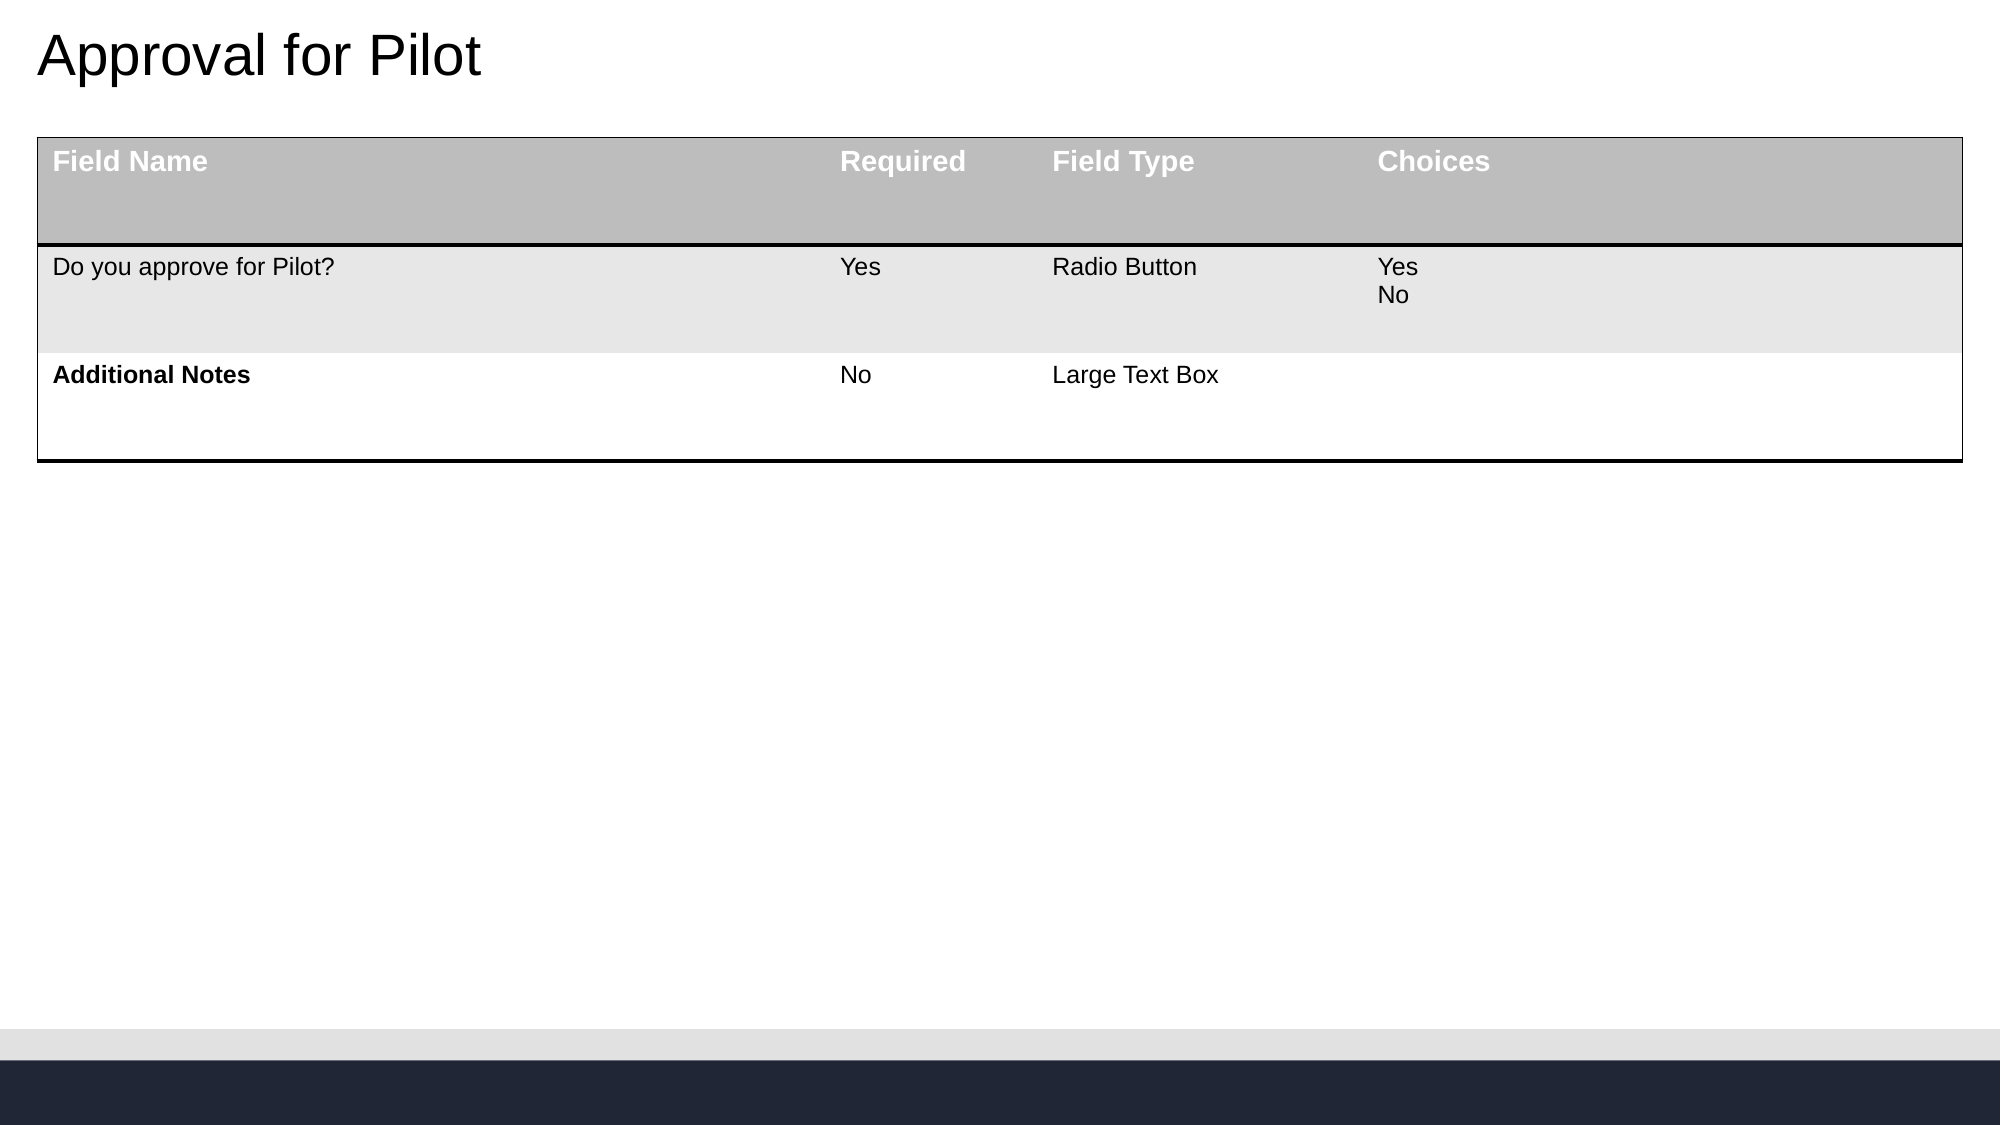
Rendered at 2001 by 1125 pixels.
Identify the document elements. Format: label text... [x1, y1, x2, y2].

table_cell Radio Button [1037, 247, 1362, 353]
table_header Choices [1362, 138, 1962, 243]
table_header Field Name [38, 138, 825, 243]
title Approval for Pilot [37, 24, 1656, 113]
table_cell Additional Notes [38, 353, 825, 459]
table_header Field Type [1037, 138, 1362, 243]
table_cell Do you approve for Pilot? [38, 247, 825, 353]
table_header Required [825, 138, 1037, 243]
table_cell Yes No [1362, 247, 1962, 353]
table_cell Yes [825, 247, 1037, 353]
table_cell Large Text Box [1037, 353, 1362, 459]
table_cell [1362, 353, 1962, 459]
table_cell No [825, 353, 1037, 459]
